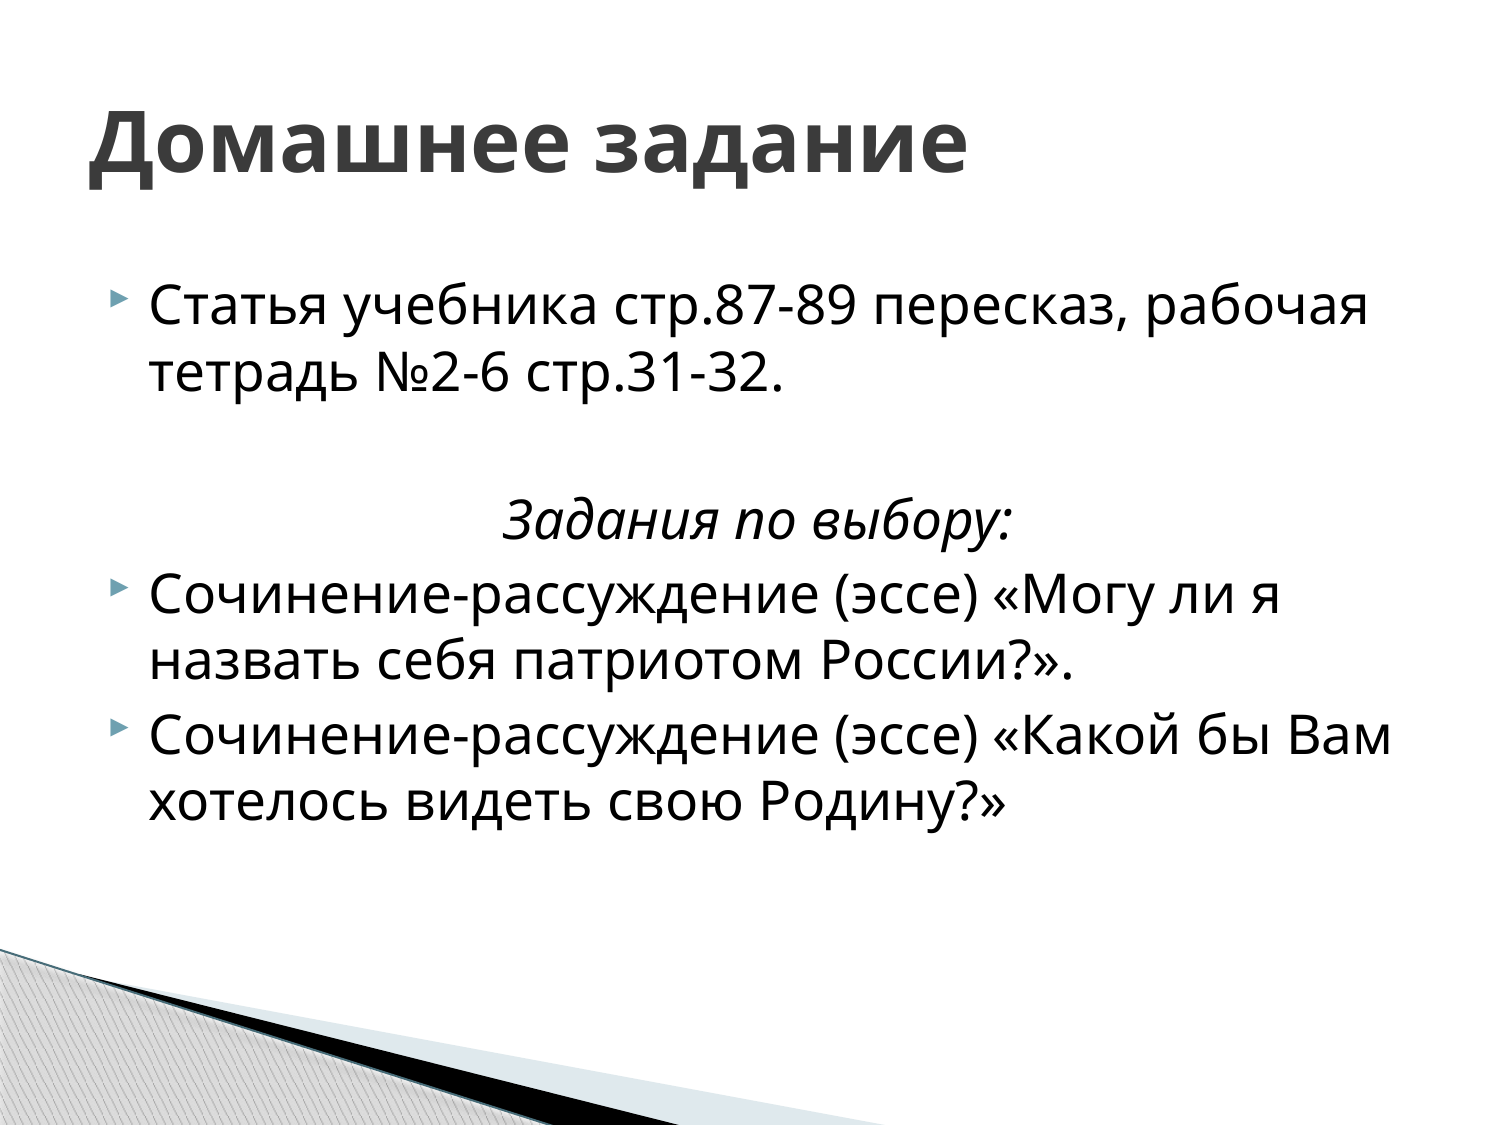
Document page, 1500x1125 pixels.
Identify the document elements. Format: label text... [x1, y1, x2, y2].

title Домашнее задание [75, 45, 1425, 233]
list Статья учебника стр.87-89 пересказ, рабочая тетрадь №2-6 стр.31-32. Задания по выбору: Сочинение-рассуждение (эссе) «Могу ли я назвать себя патриотом России?». Сочинение-рассуждение (эссе) «Какой бы Вам хотелось видеть свою Родину?» [75, 262, 1425, 844]
